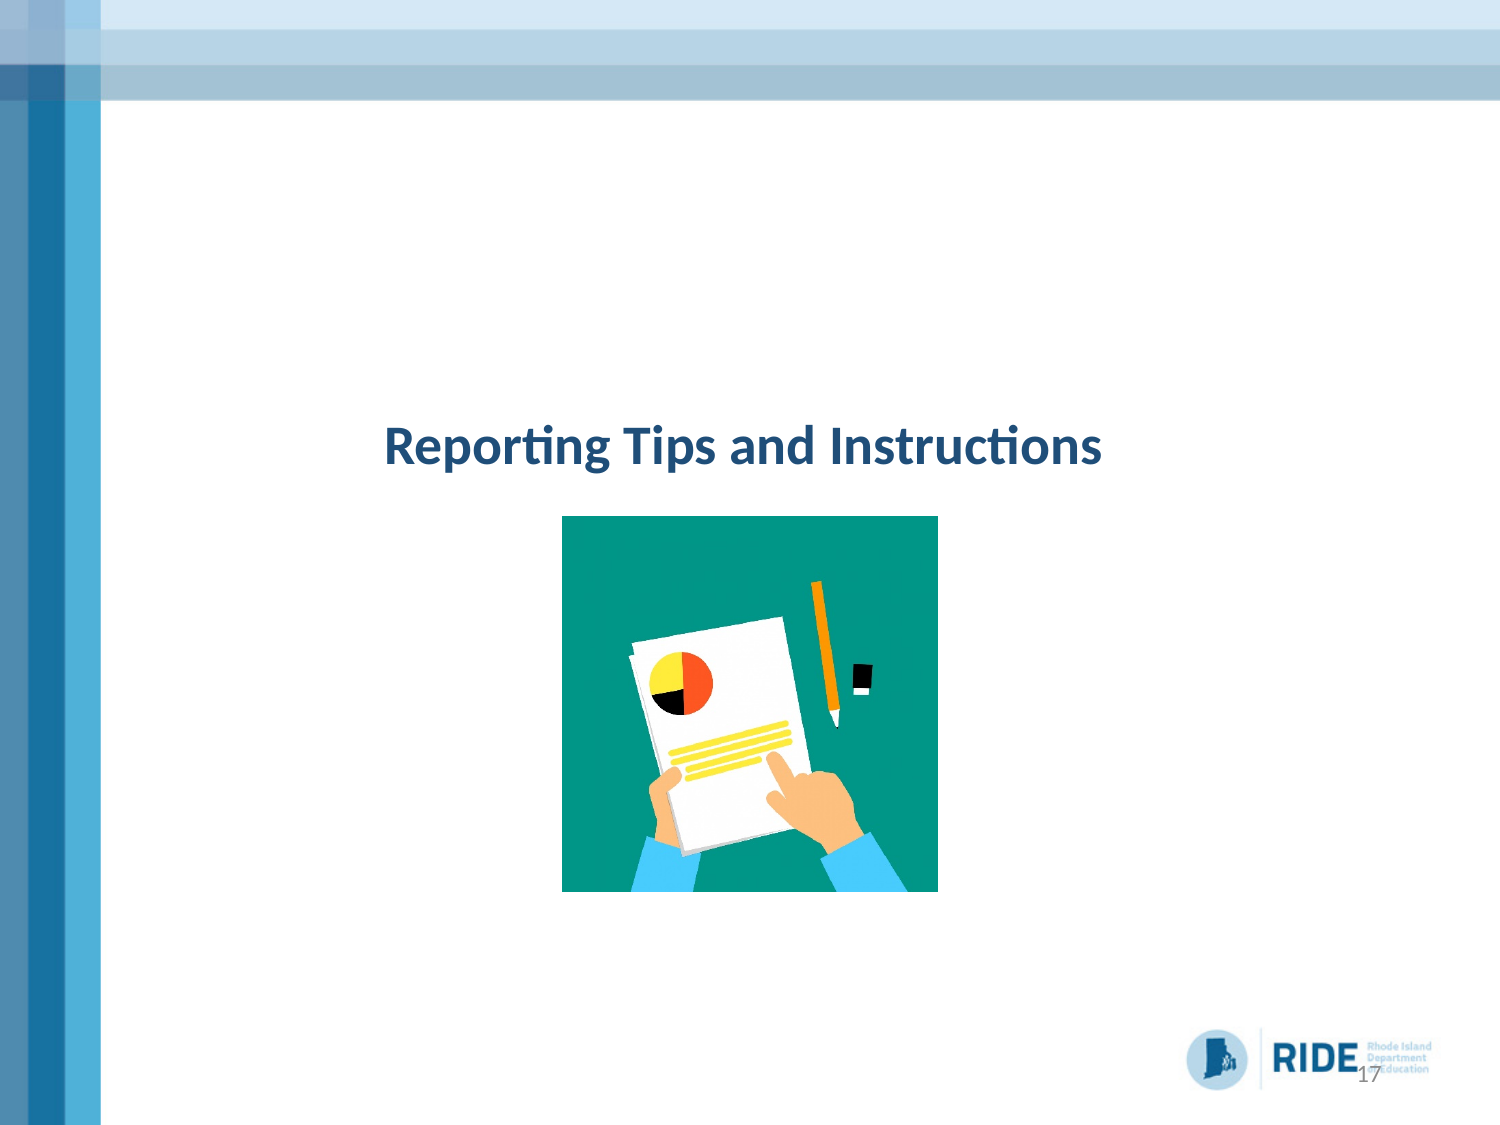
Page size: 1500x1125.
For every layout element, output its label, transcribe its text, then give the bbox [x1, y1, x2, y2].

slide_number 17 [1059, 1042, 1397, 1103]
title Reporting Tips and Instructions [103, 408, 1397, 626]
picture [0, 0, 1500, 1125]
